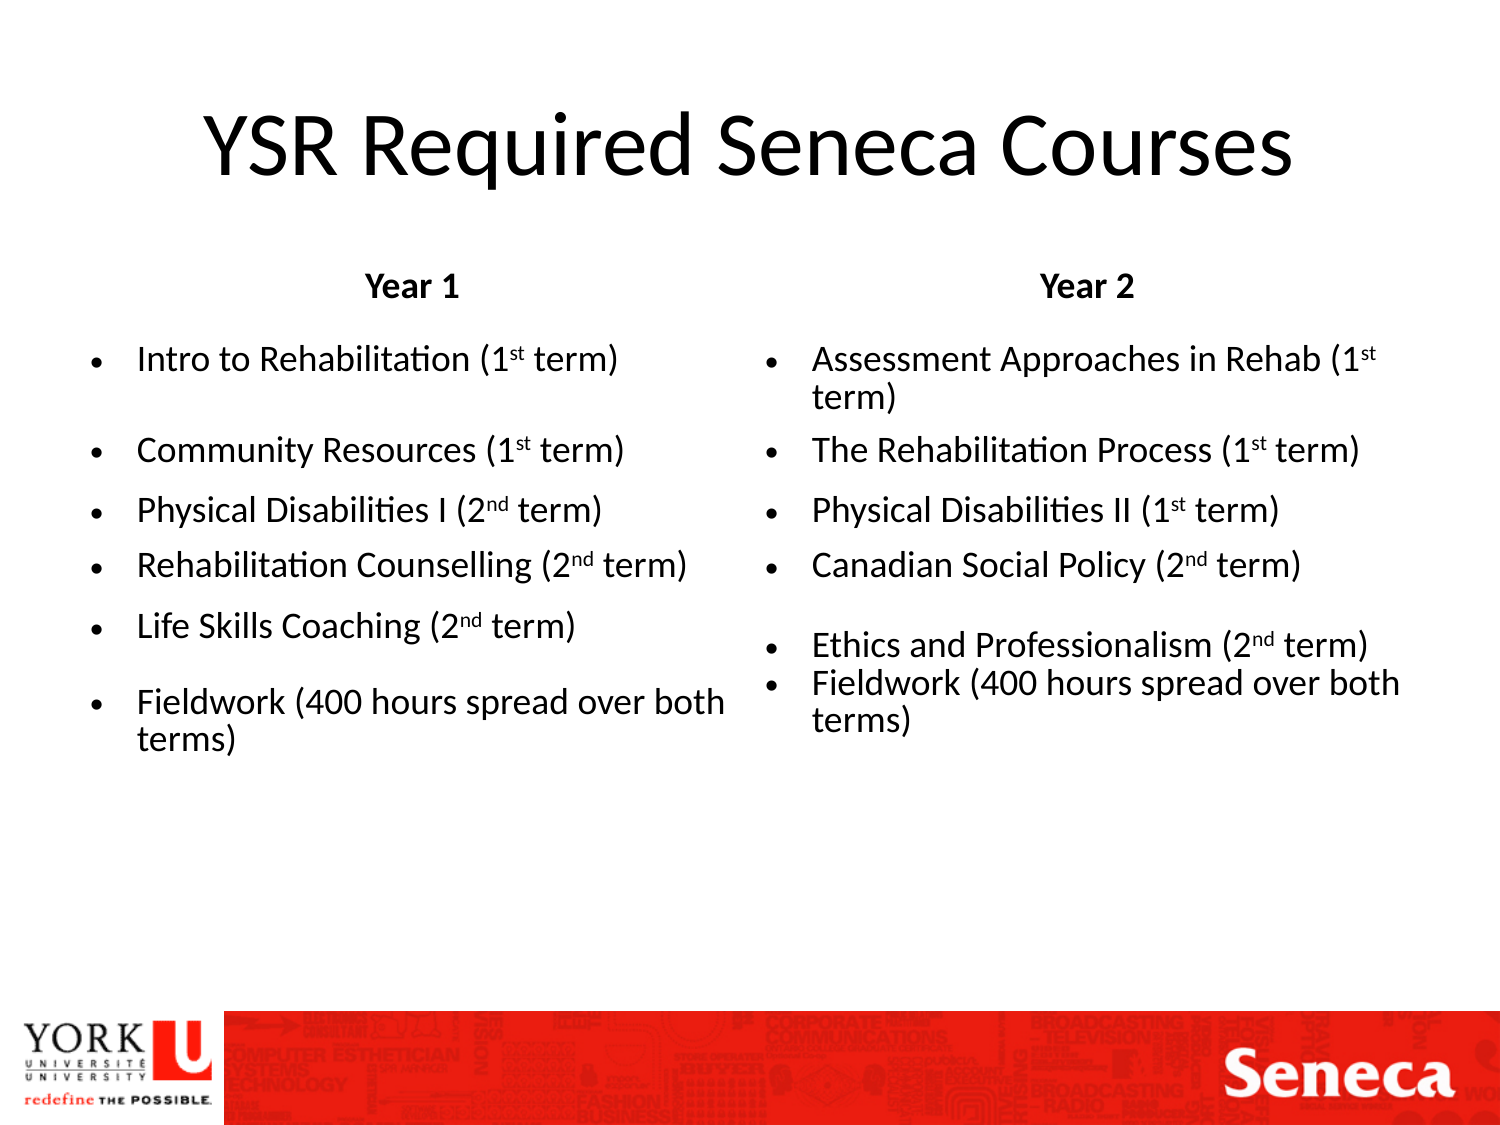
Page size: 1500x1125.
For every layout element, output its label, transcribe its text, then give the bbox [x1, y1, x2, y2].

table_cell Physical Disabilities II (1st term) [750, 487, 1425, 542]
table_cell Ethics and Professionalism (2nd term) Fieldwork (400 hours spread over both terms) [750, 603, 1425, 769]
picture [0, 1011, 1500, 1125]
table_cell Physical Disabilities I (2nd term) [75, 487, 750, 542]
table_cell Canadian Social Policy (2nd term) [750, 542, 1425, 603]
table_header Year 1 [75, 262, 750, 336]
table_cell Rehabilitation Counselling (2nd term) [75, 542, 750, 603]
table_cell Intro to Rehabilitation (1st term) [75, 336, 750, 426]
table_cell Community Resources (1st term) [75, 426, 750, 487]
table_header Year 2 [750, 262, 1425, 336]
table_cell Assessment Approaches in Rehab (1st term) [750, 336, 1425, 426]
table_cell The Rehabilitation Process (1st term) [750, 426, 1425, 487]
title YSR Required Seneca Courses [75, 45, 1425, 233]
table_cell Life Skills Coaching (2nd term) Fieldwork (400 hours spread over both terms) [75, 603, 750, 769]
